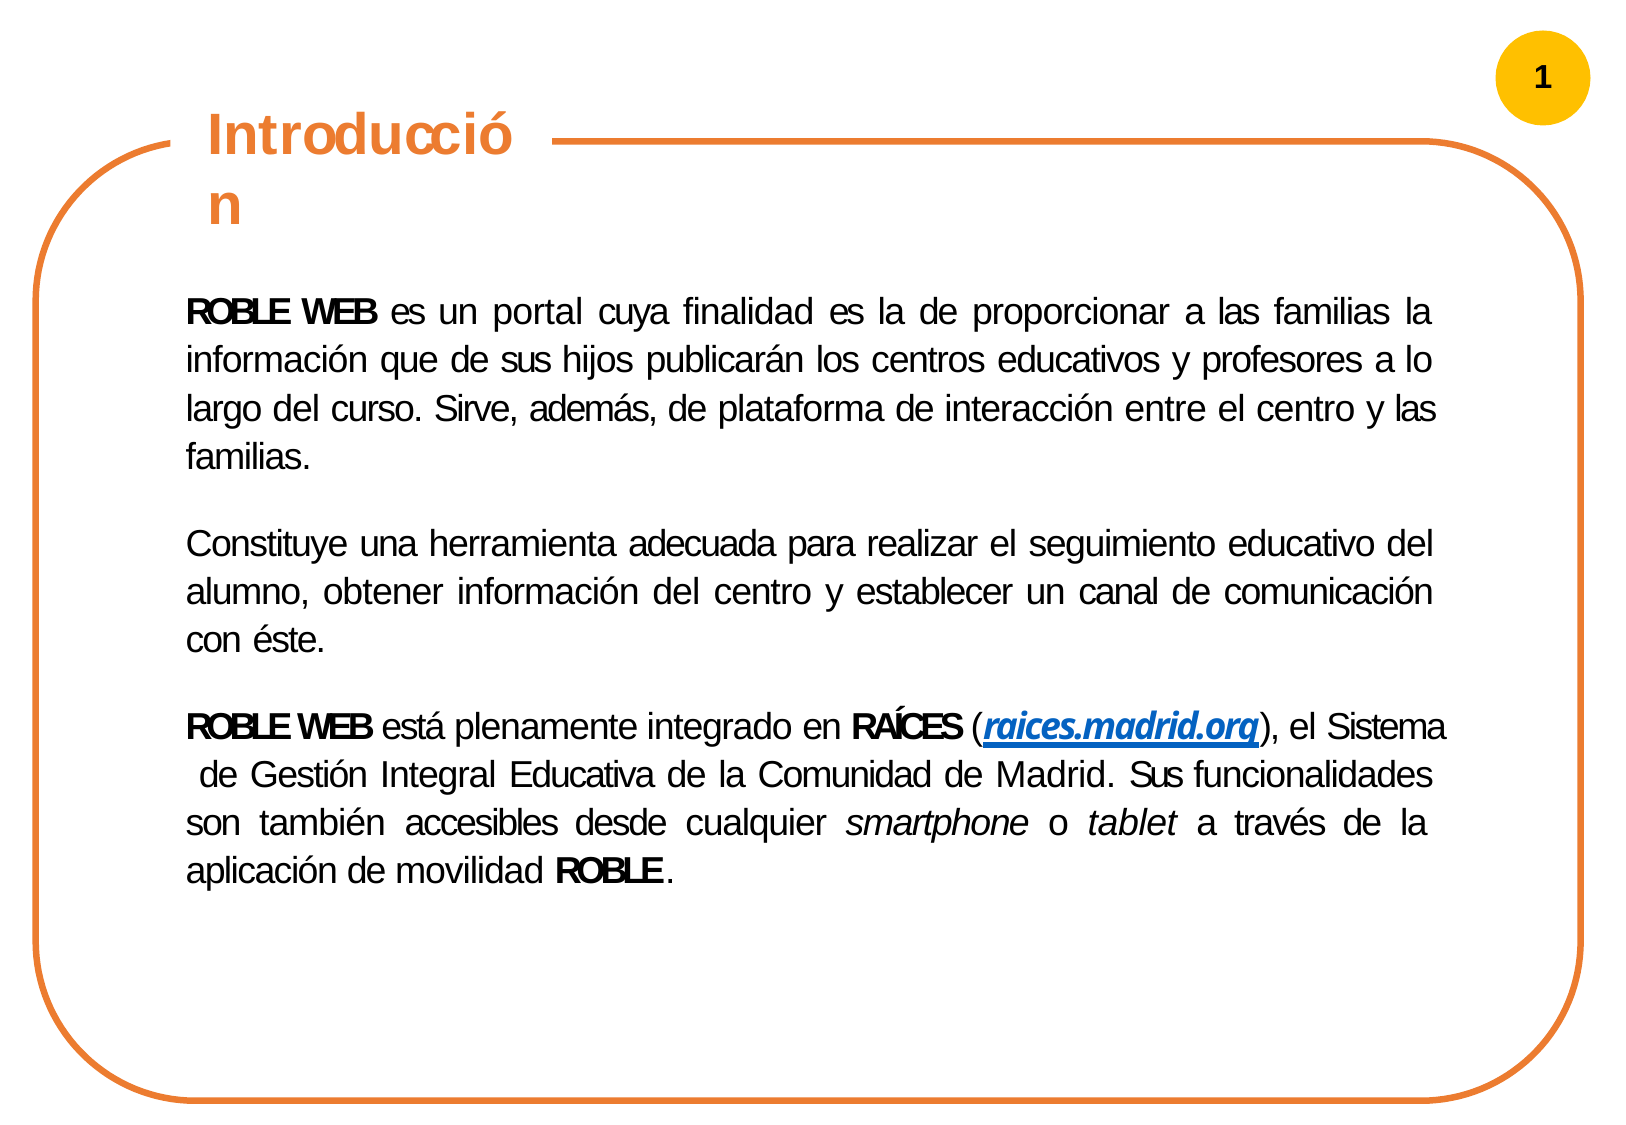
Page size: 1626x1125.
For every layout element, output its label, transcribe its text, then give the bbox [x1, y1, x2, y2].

text_box 1 [1531, 53, 1555, 96]
text_box ROBLE WEB es un portal cuya finalidad es la de proporcionar a las familias la información que de sus hijos publicarán los centros educativos y profesores a lo largo del curso. Sirve, además, de plataforma de interacción entre el centro y las familias. Constituye una herramienta adecuada para realizar el seguimiento educativo del alumno, obtener información del centro y establecer un canal de comunicación con éste. ROBLE WEB está plenamente integrado en RAÍCES (raices.madrid.org), el Sistema de Gestión Integral Educativa de la Comunidad de Madrid. Sus funcionalidades son también accesibles desde cualquier smartphone o tablet a través de la aplicación de movilidad ROBLE. [183, 281, 1446, 892]
text_box [170, 87, 552, 185]
text_box [35, 141, 1581, 1101]
text_box [1495, 30, 1591, 126]
title Introducción [205, 94, 517, 281]
